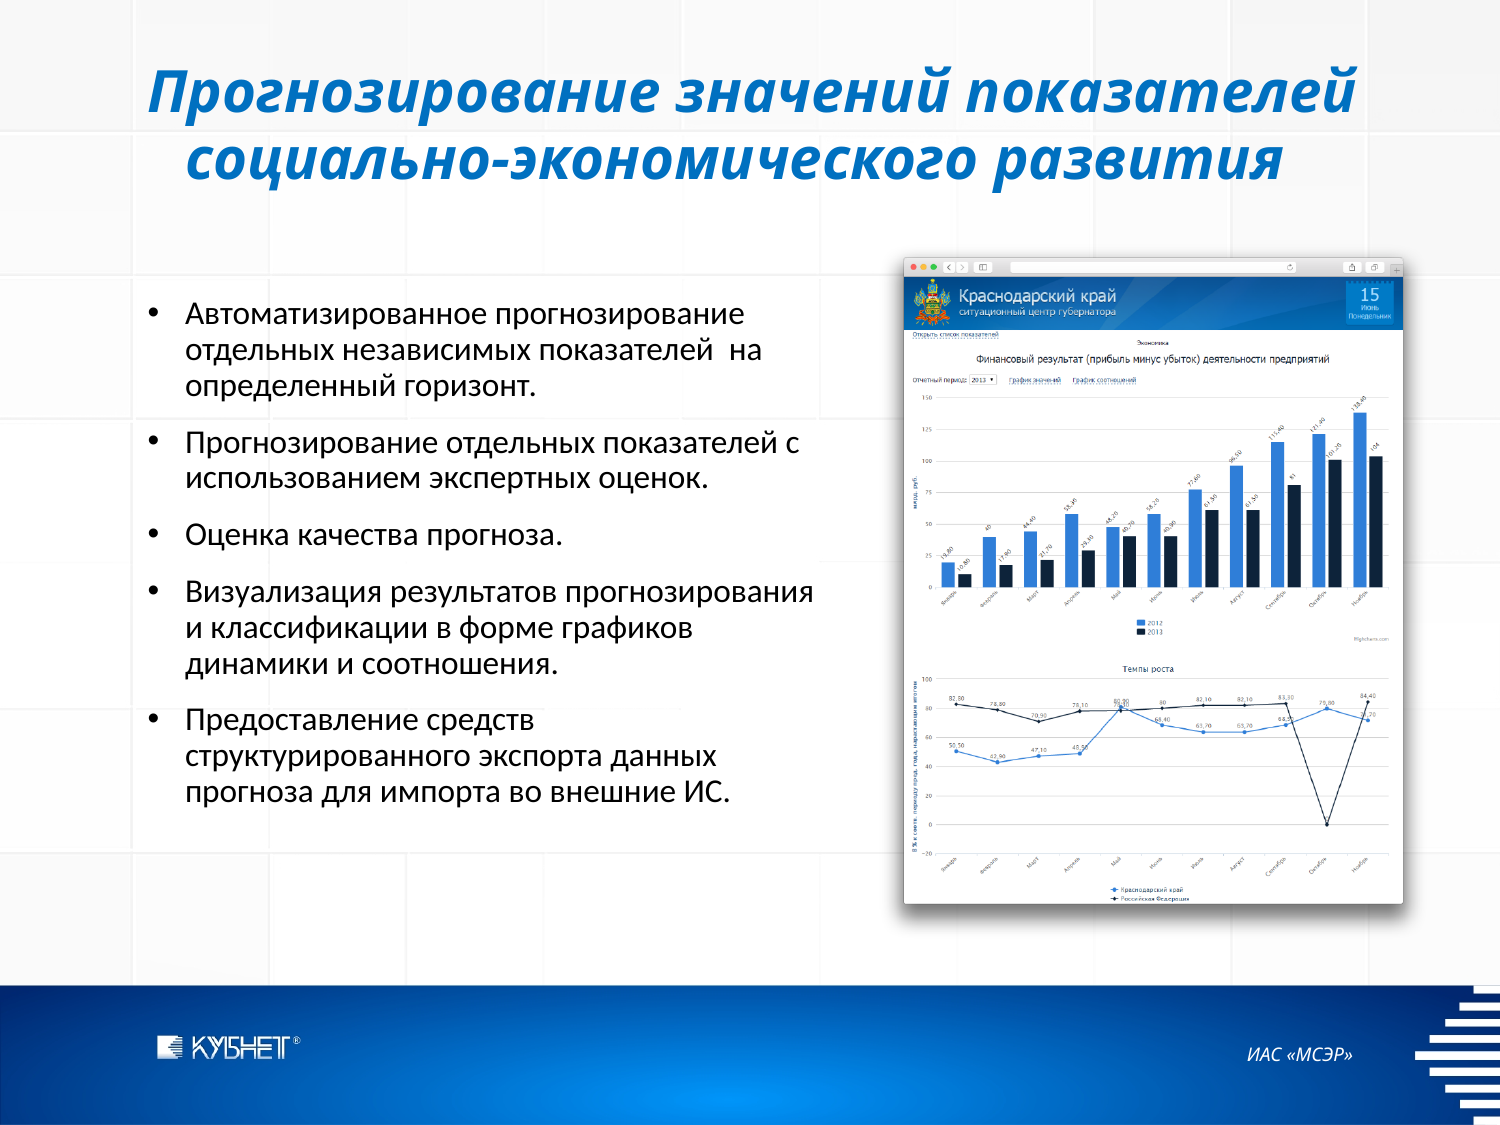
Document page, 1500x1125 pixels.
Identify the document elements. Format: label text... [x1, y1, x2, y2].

picture [0, 0, 1500, 1125]
list Автоматизированное прогнозирование отдельных независимых показателей на определенный горизонт. Прогнозирование отдельных показателей с использованием экспертных оценок. Оценка качества прогноза. Визуализация результатов прогнозирования и классификации в форме графиков динамики и соотношения. Предоставление средств структурированного экспорта данных прогноза для импорта во внешние ИС. [132, 288, 834, 1003]
title Прогнозирование значений показателей социально-экономического развития [132, 50, 1427, 266]
